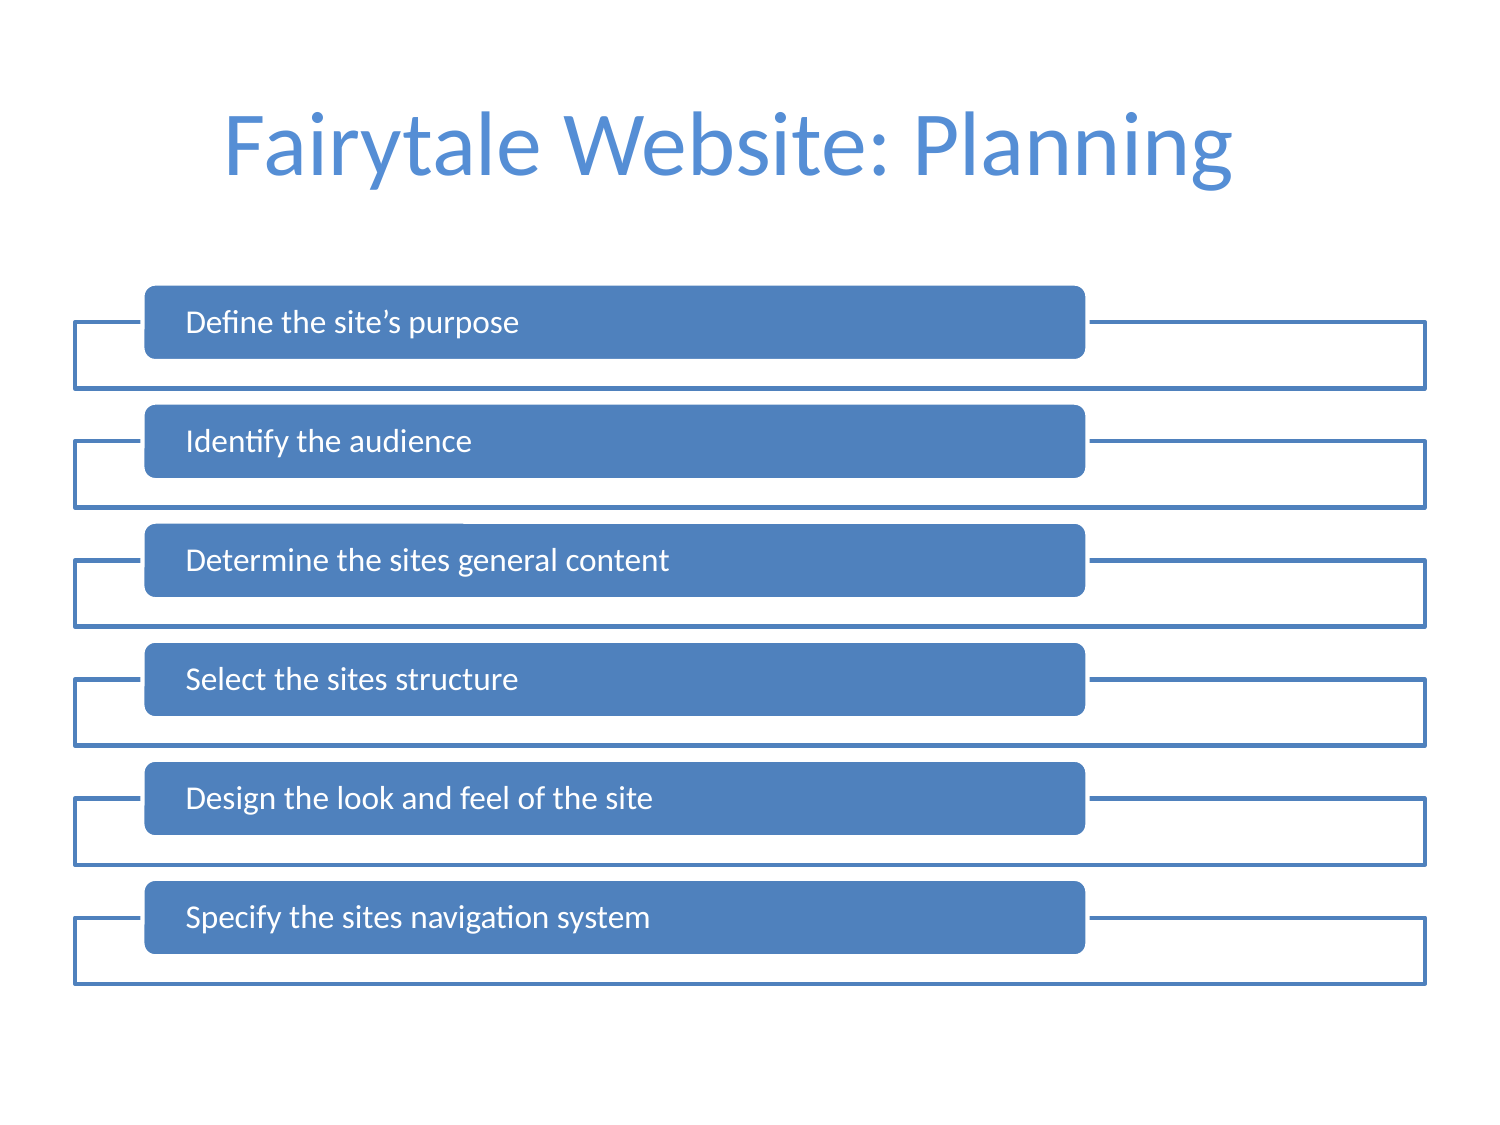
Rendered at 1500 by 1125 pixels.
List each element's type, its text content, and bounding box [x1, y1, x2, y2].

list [74, 262, 1426, 1006]
title Fairytale Website: Planning [75, 45, 1425, 233]
